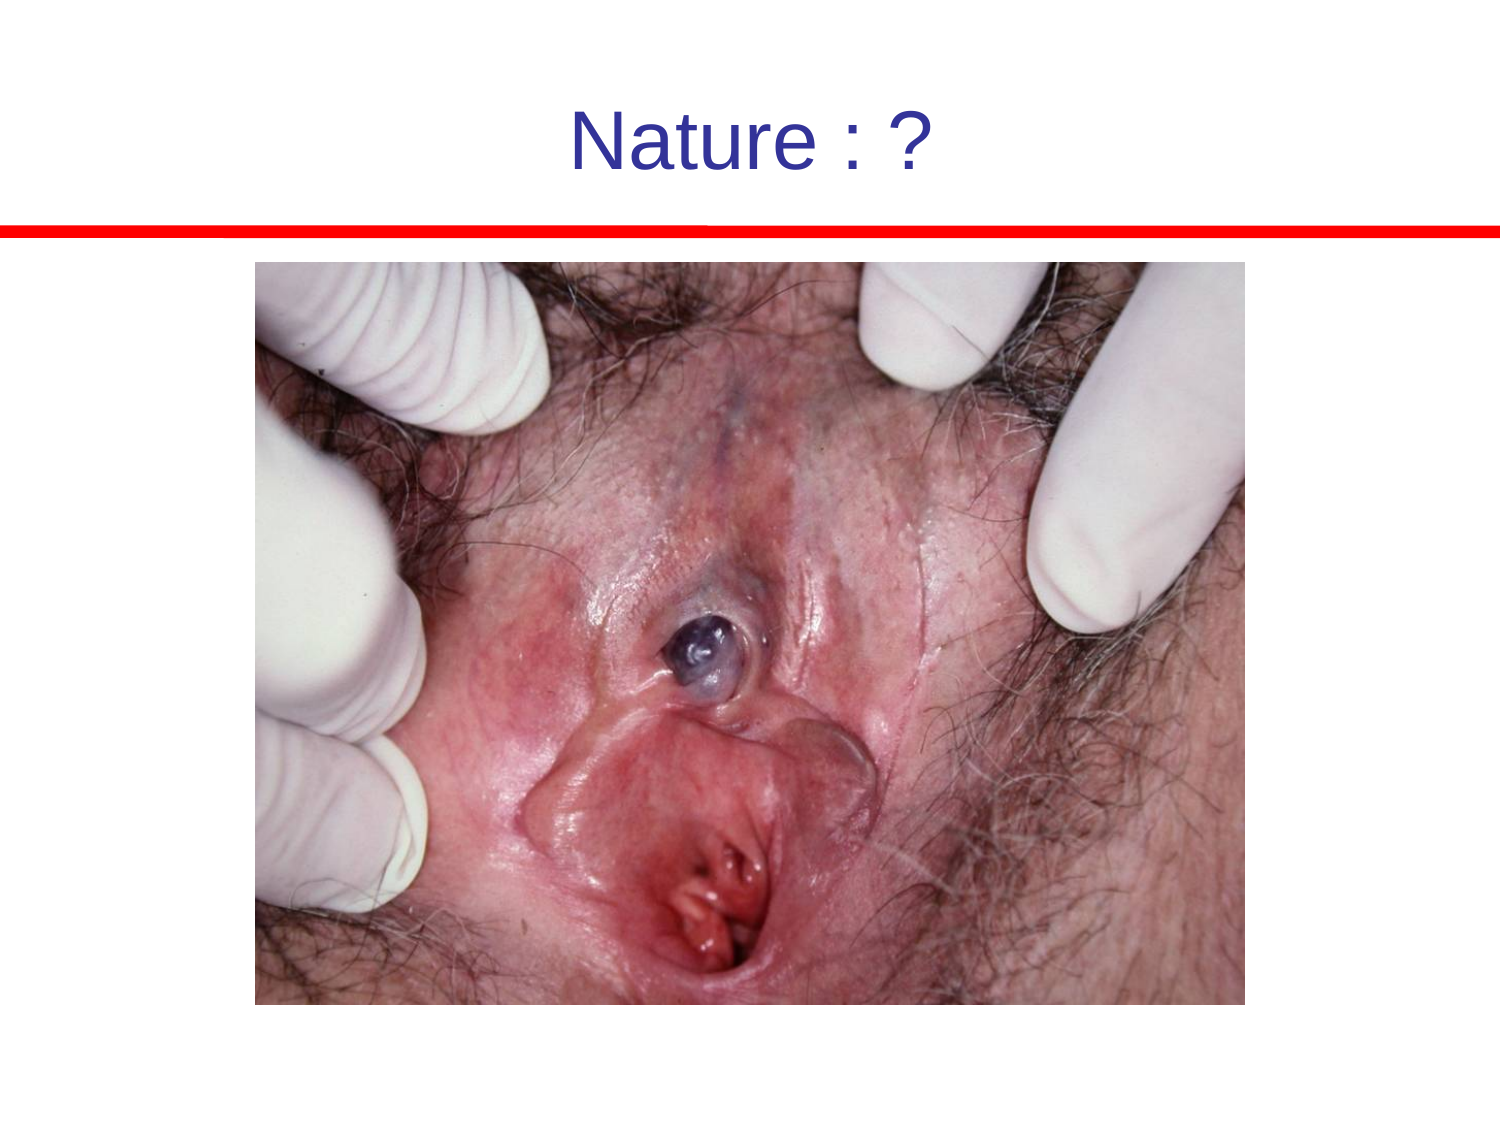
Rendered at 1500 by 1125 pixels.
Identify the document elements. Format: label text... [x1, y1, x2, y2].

title Nature : ? [76, 42, 1428, 231]
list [254, 262, 1246, 1006]
